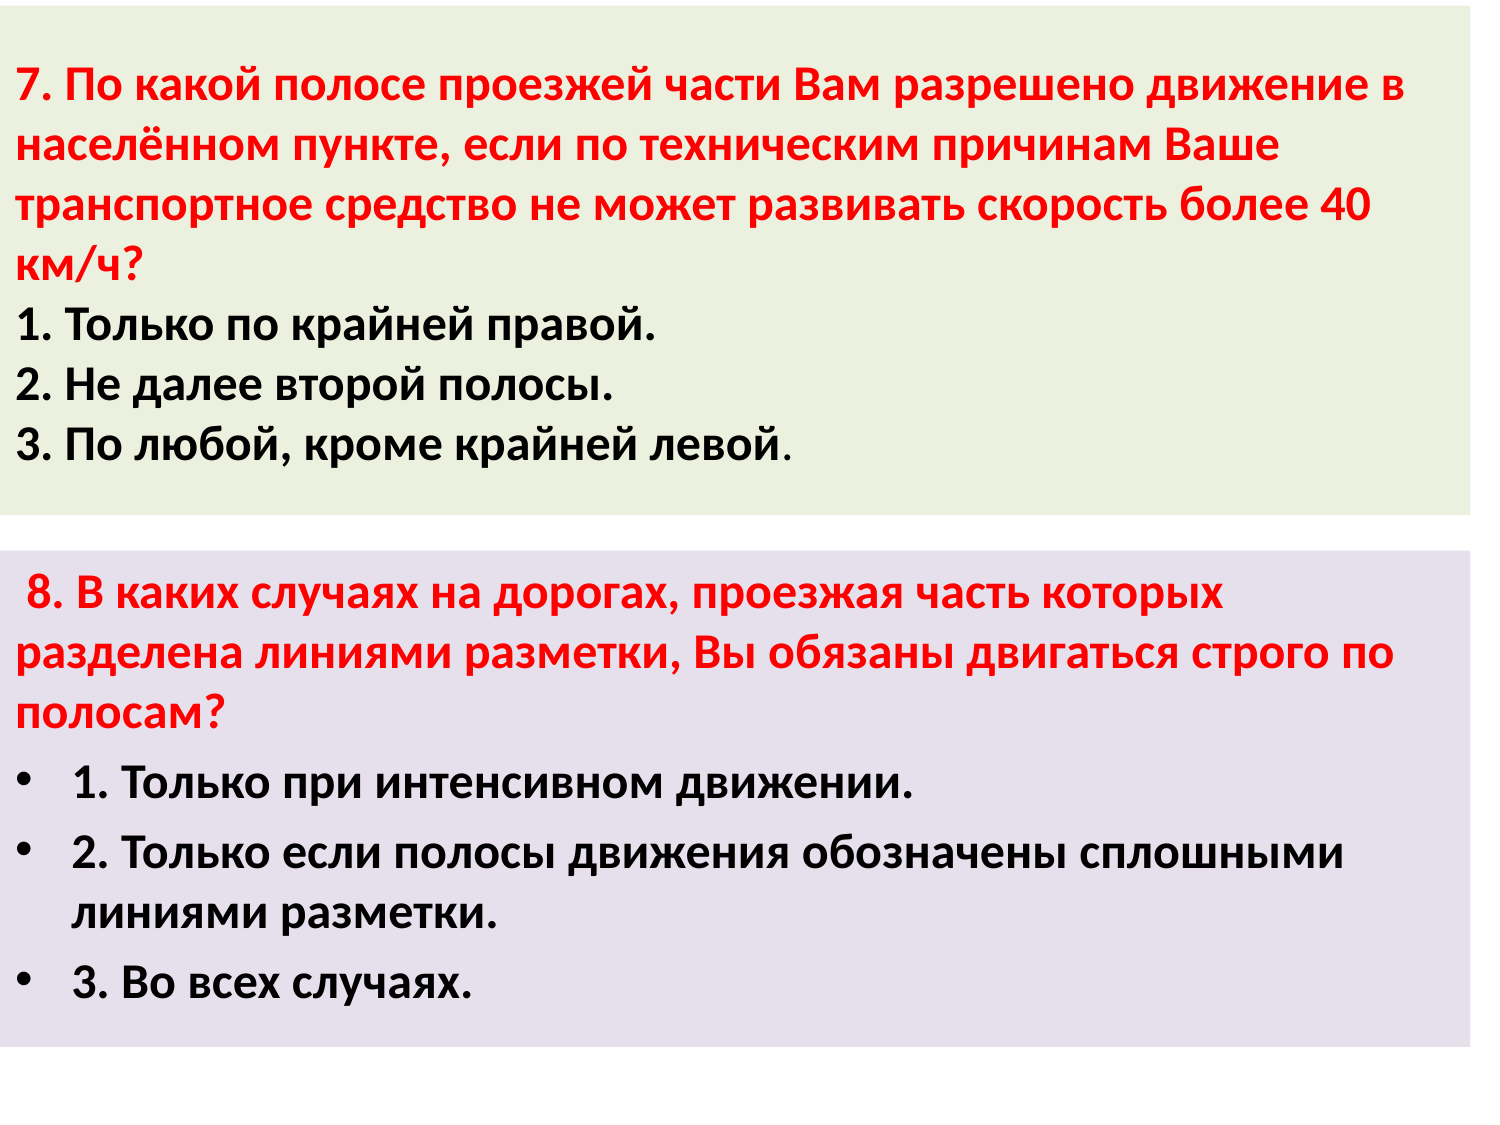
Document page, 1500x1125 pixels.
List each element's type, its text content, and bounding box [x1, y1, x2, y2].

list 8. В каких случаях на дорогах, проезжая часть которых разделена линиями разметки, Вы обязаны двигаться строго по полосам? 1. Только при интенсивном движении. 2. Только если полосы движения обозначены сплошными линиями разметки. 3. Во всех случаях. [0, 550, 1471, 1047]
title 7. По какой полосе проезжей части Вам разрешено движение в населённом пункте, если по техническим причинам Ваше транспортное средство не может развивать скорость более 40 км/ч? 1. Только по крайней правой. 2. Не далее второй полосы. 3. По любой, кроме крайней левой. [0, 5, 1471, 516]
